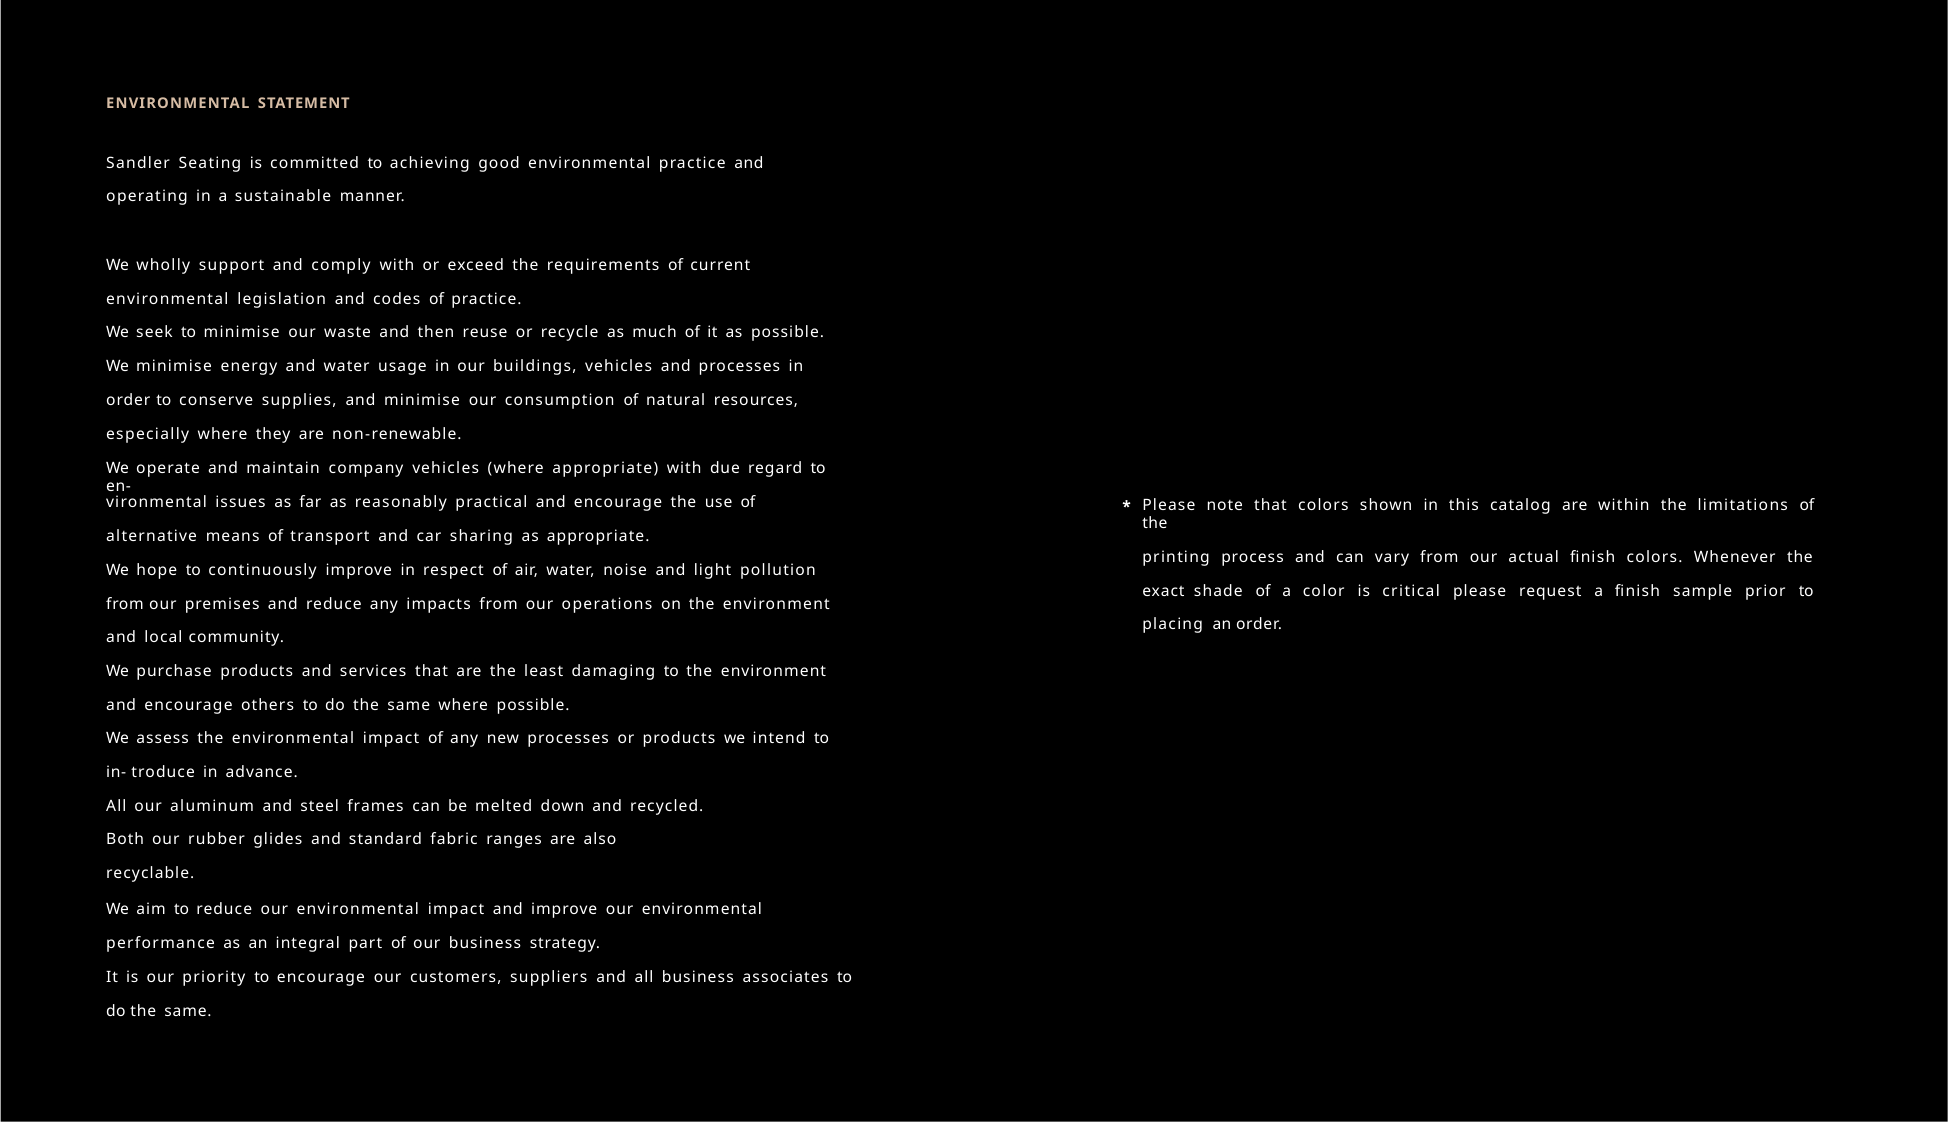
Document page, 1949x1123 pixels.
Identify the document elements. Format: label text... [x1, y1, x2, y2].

text_box [0, 0, 1948, 1122]
text_box We aim to reduce our environmental impact and improve our environmental performance as an integral part of our business strategy. It is our priority to encourage our customers, suppliers and all business associates to do the same. [104, 897, 863, 1020]
text_box * [1120, 495, 1131, 516]
text_box ENVIRONMENTAL STATEMENT Sandler Seating is committed to achieving good environmental practice and operating in a sustainable manner. [104, 92, 765, 205]
text_box We wholly support and comply with or exceed the requirements of current environmental legislation and codes of practice. We seek to minimise our waste and then reuse or recycle as much of it as possible. We minimise energy and water usage in our buildings, vehicles and processes in order to conserve supplies, and minimise our consumption of natural resources, especially where they are non-renewable. We operate and maintain company vehicles (where appropriate) with due regard to en- [104, 253, 860, 490]
text_box Please note that colors shown in this catalog are within the limitations of the printing process and can vary from our actual finish colors. Whenever the exact shade of a color is critical please request a finish sample prior to placing an order. [1140, 493, 1815, 633]
text_box vironmental issues as far as reasonably practical and encourage the use of alternative means of transport and car sharing as appropriate. We hope to continuously improve in respect of air, water, noise and light pollution from our premises and reduce any impacts from our operations on the environment and local community. We purchase products and services that are the least damaging to the environment and encourage others to do the same where possible. We assess the environmental impact of any new processes or products we intend to in- troduce in advance. All our aluminum and steel frames can be melted down and recycled. Both our rubber glides and standard fabric ranges are also recyclable. [104, 490, 861, 882]
